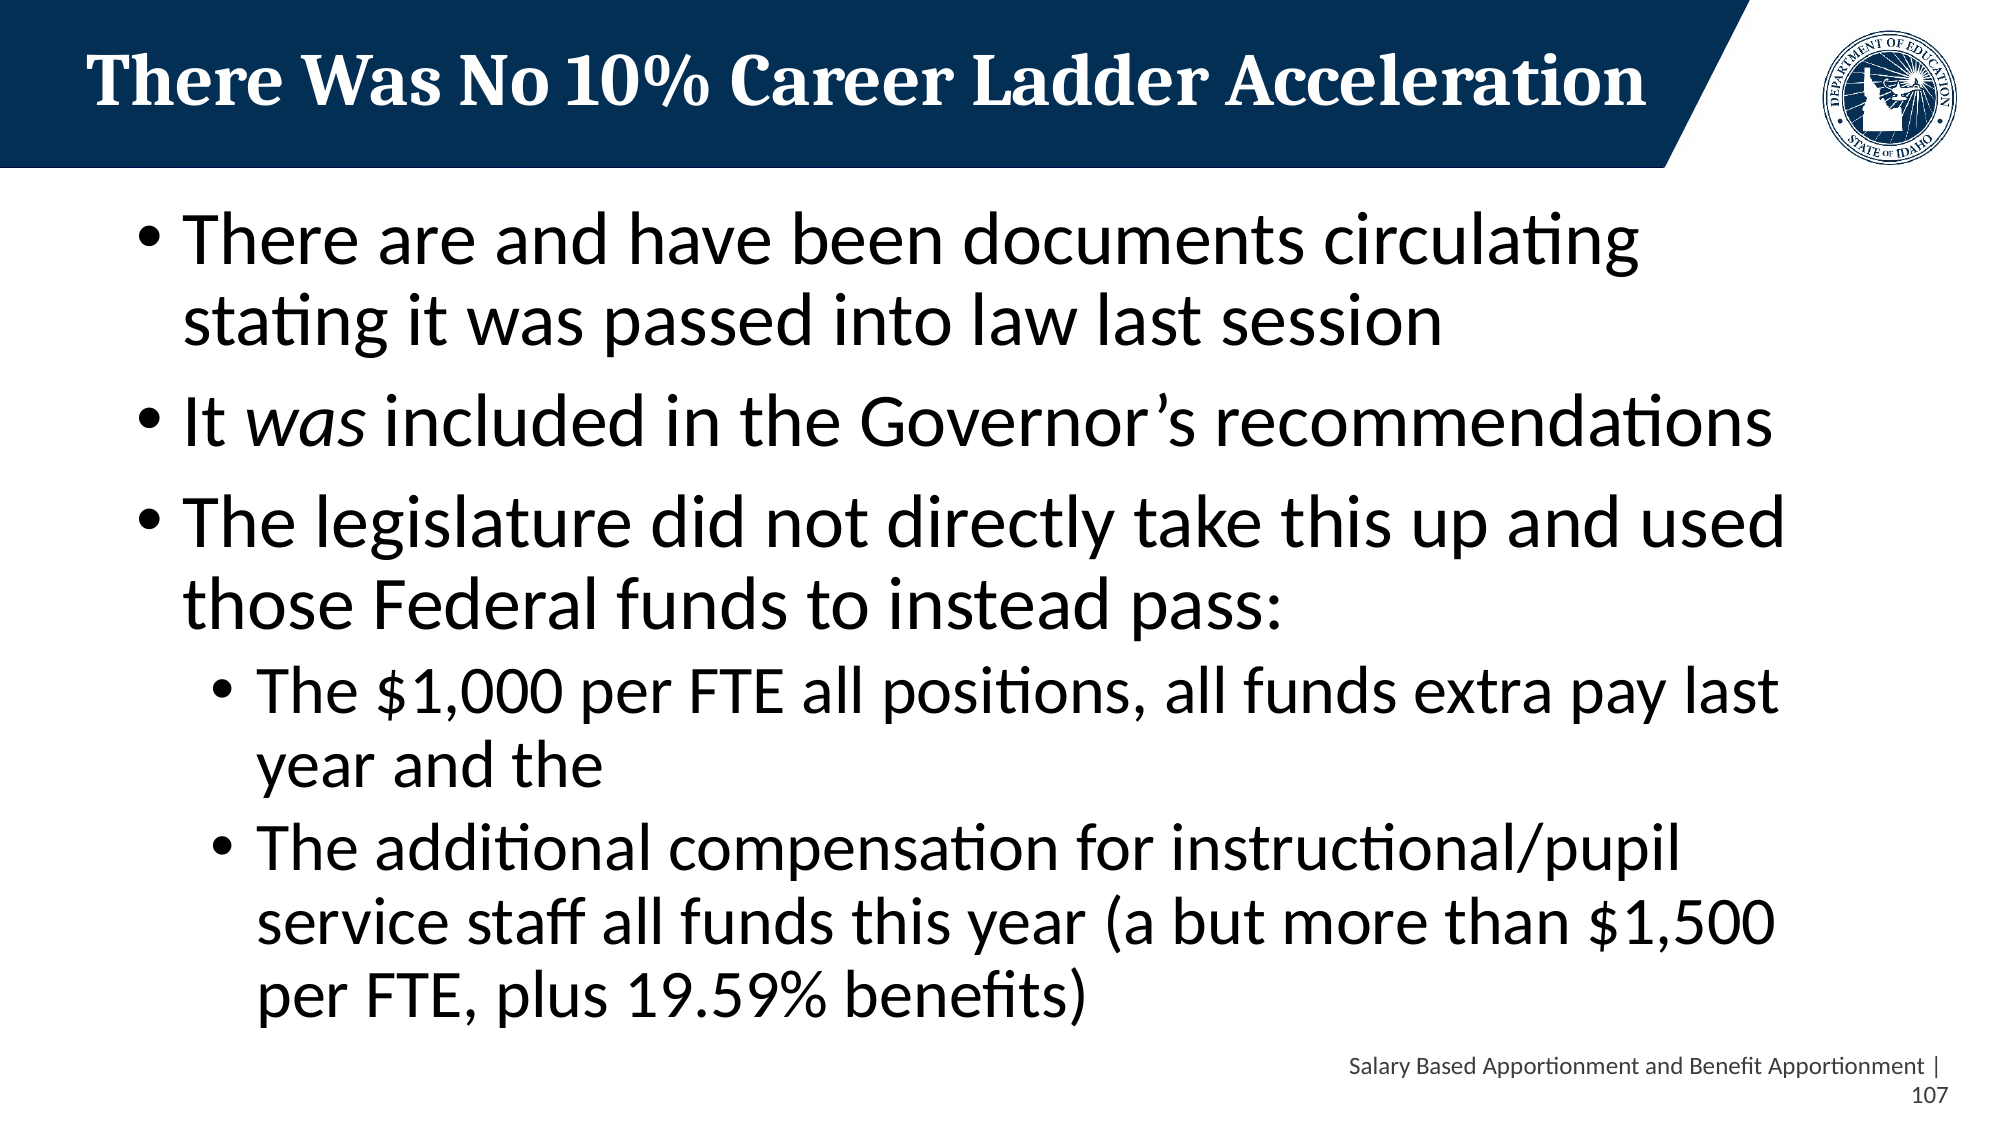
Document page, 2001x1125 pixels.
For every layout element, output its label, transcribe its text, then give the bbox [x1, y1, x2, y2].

picture [1665, 0, 1965, 173]
list There are and have been documents circulating stating it was passed into law last session It was included in the Governor’s recommendations The legislature did not directly take this up and used those Federal funds to instead pass: The $1,000 per FTE all positions, all funds extra pay last year and the The additional compensation for instructional/pupil service staff all funds this year (a but more than $1,500 per FTE, plus 19.59% benefits) [121, 191, 1847, 1050]
text_box Salary Based Apportionment and Benefit Apportionment | 107 [1297, 1049, 1965, 1109]
title There Was No 10% Career Ladder Acceleration [71, 0, 1797, 163]
